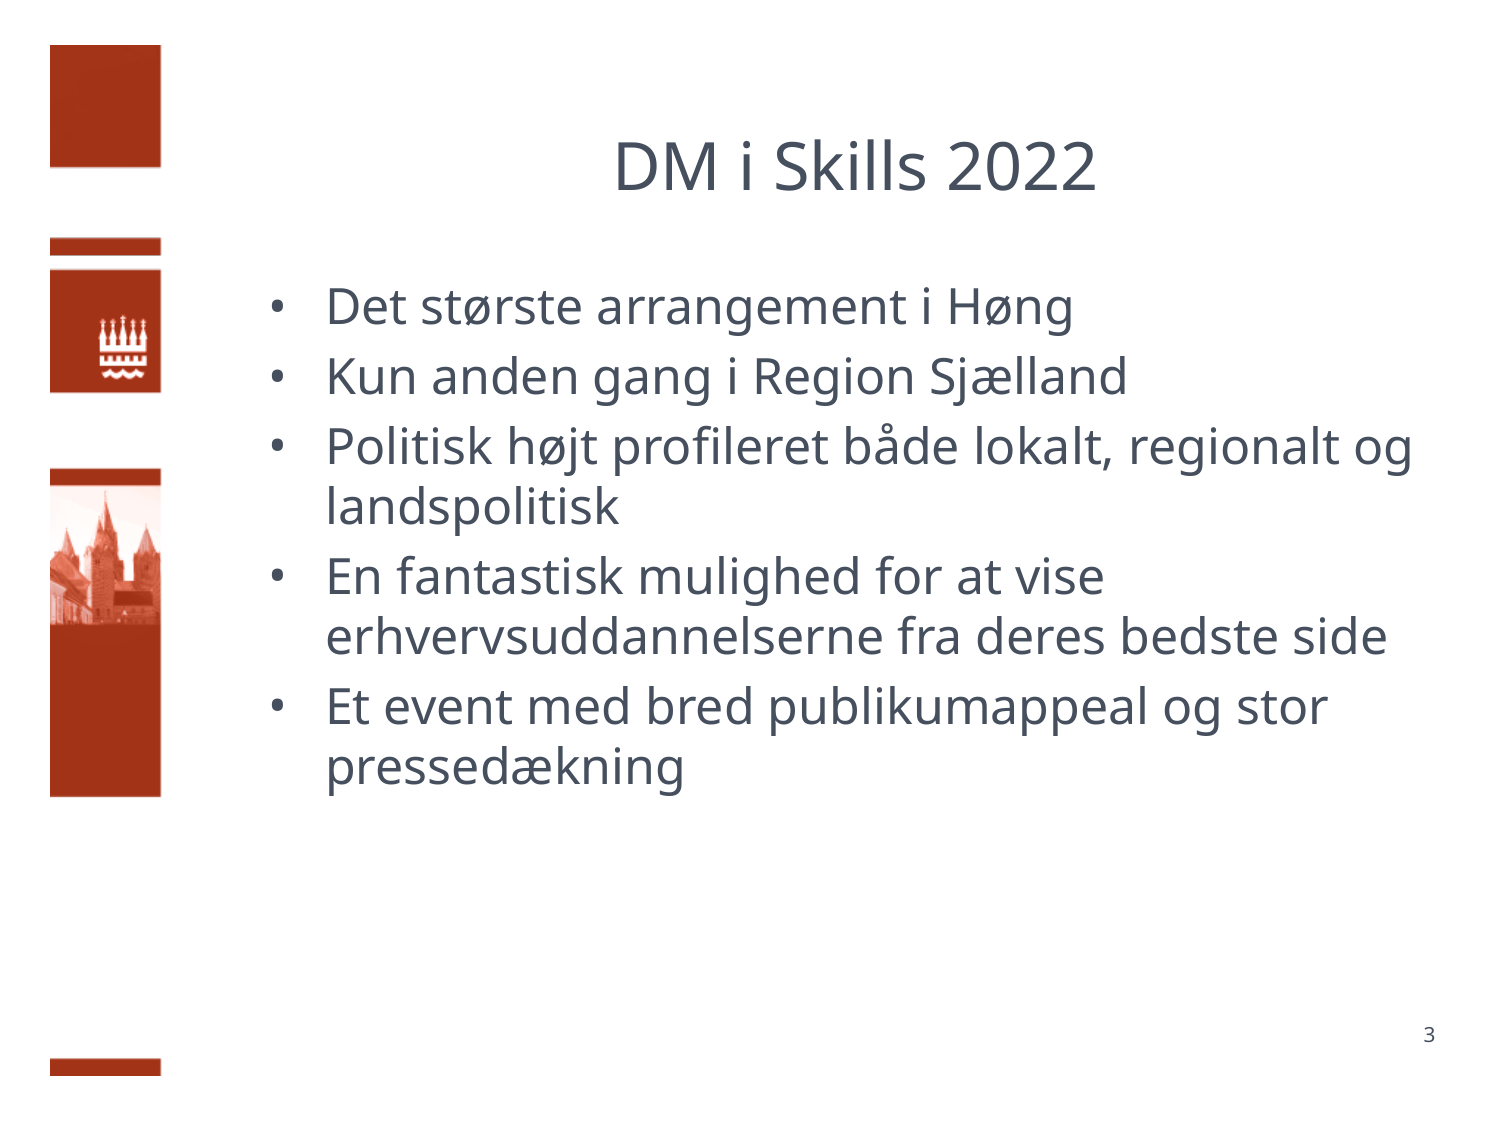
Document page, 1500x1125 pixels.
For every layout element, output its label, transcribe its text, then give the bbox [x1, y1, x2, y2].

list Det største arrangement i Høng Kun anden gang i Region Sjælland Politisk højt profileret både lokalt, regionalt og landspolitisk En fantastisk mulighed for at vise erhvervsuddannelserne fra deres bedste side Et event med bred publikumappeal og stor pressedækning [253, 267, 1459, 953]
title DM i Skills 2022 [249, 46, 1463, 235]
picture [50, 45, 521, 1076]
slide_number 3 [1312, 1013, 1451, 1077]
